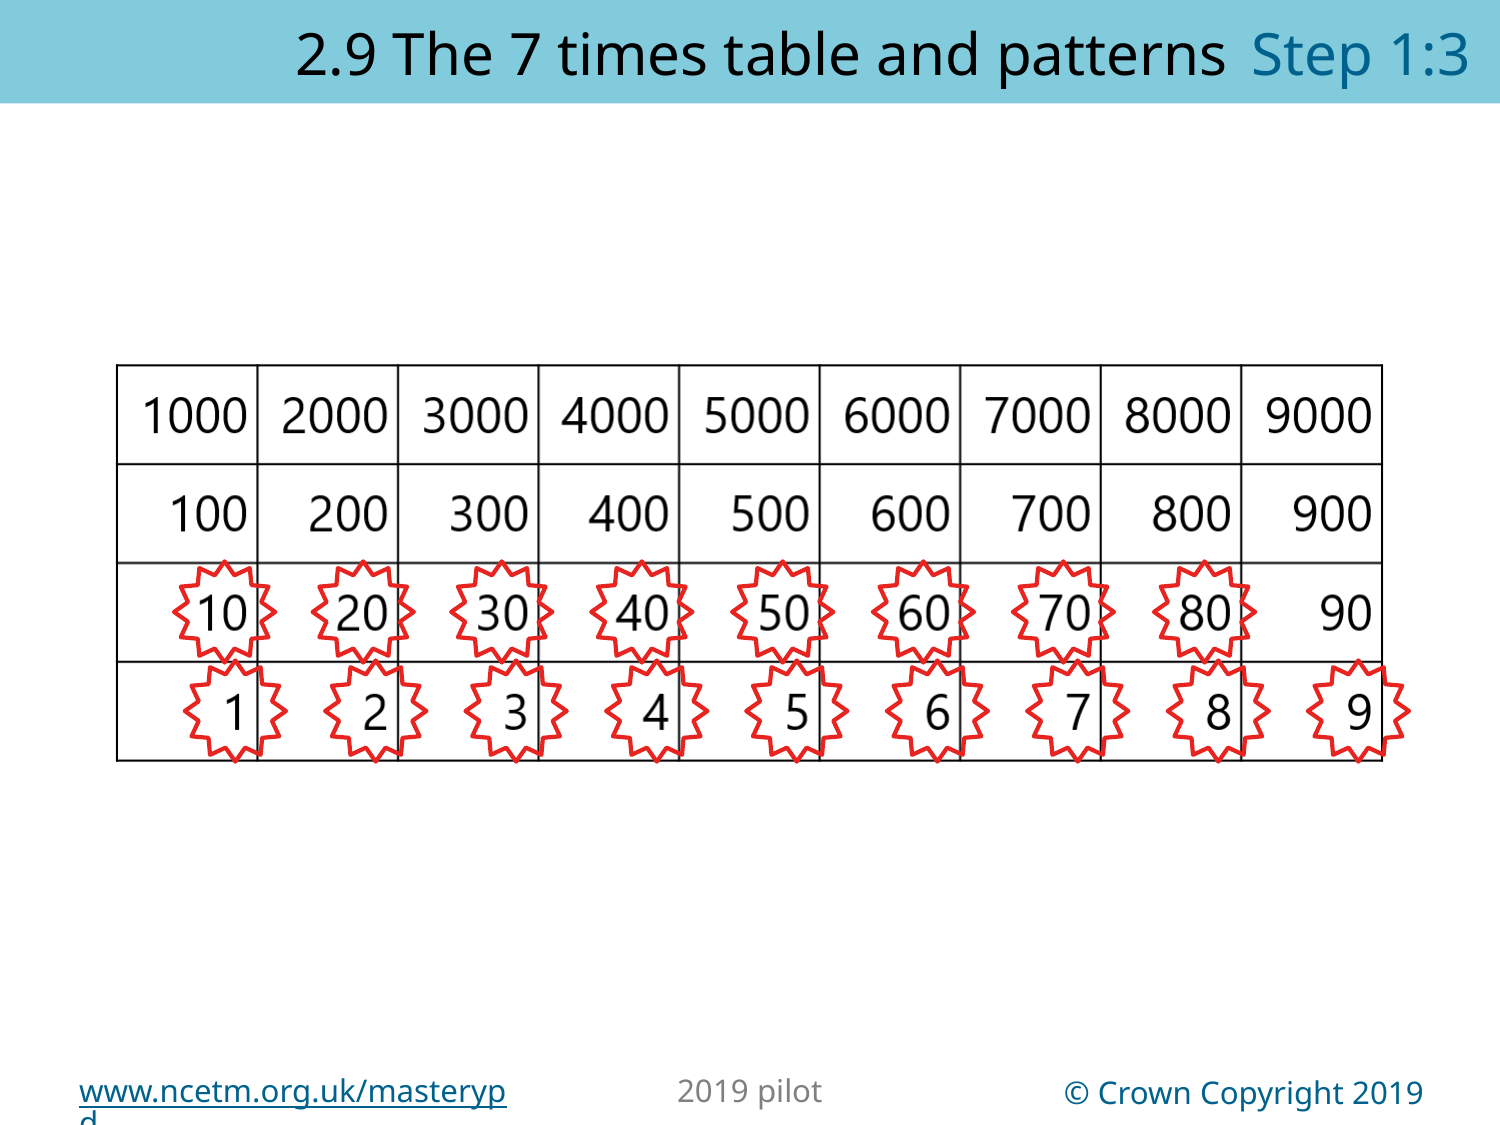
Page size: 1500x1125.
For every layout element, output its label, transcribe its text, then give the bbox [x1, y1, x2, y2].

text_box [1389, 684, 1409, 738]
picture [115, 364, 1385, 771]
list 2.9 The 7 times table and patterns Step 1:3 [0, 0, 1500, 104]
